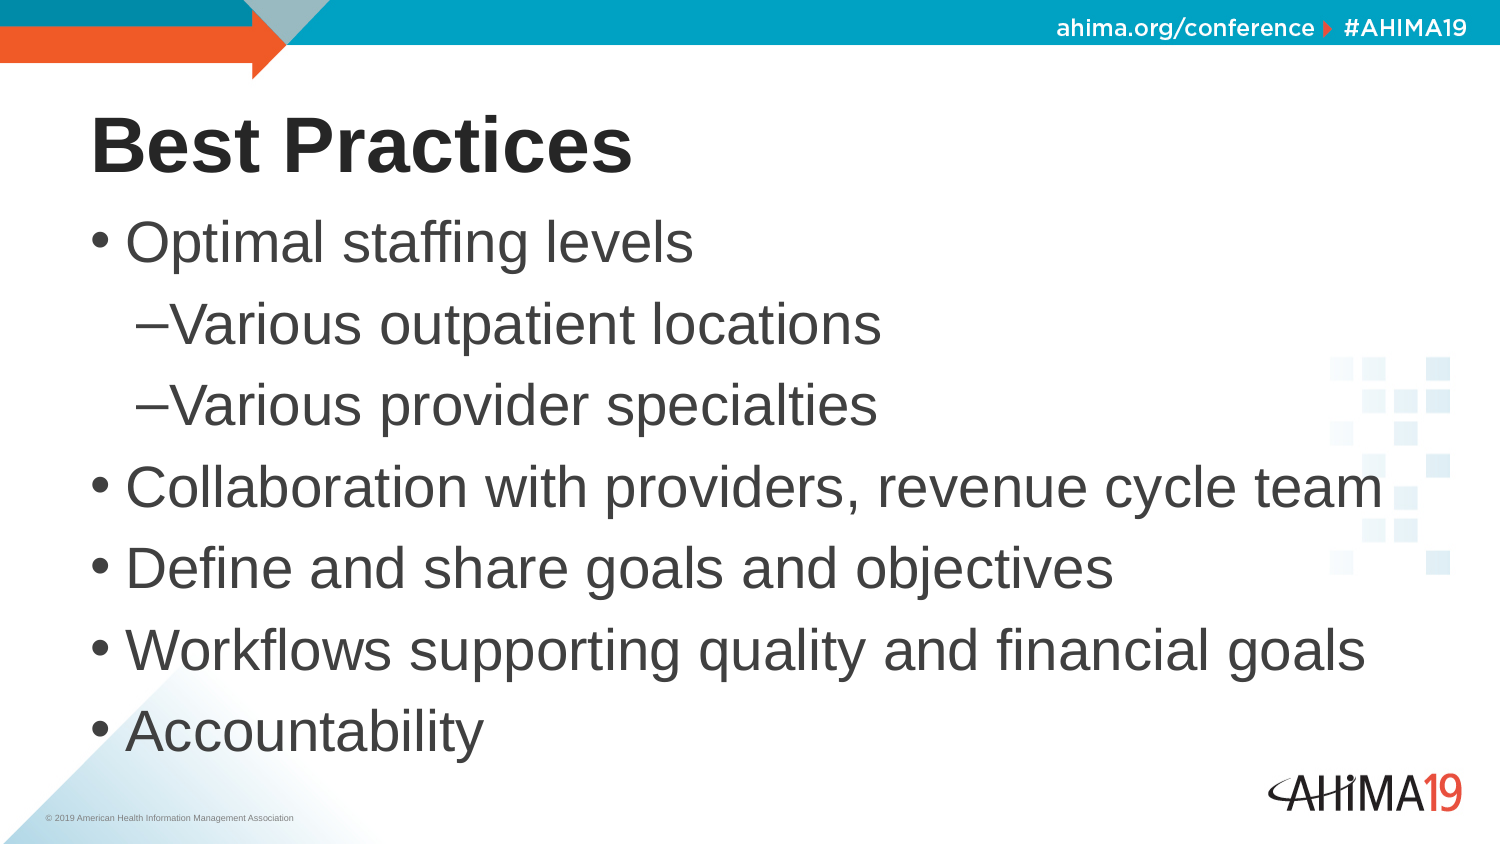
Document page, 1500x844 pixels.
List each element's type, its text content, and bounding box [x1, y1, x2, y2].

picture [0, 0, 1500, 844]
list Optimal staffing levels Various outpatient locations Various provider specialties Collaboration with providers, revenue cycle team Define and share goals and objectives Workflows supporting quality and financial goals Accountability [75, 196, 1425, 810]
title Best Practices [75, 86, 1278, 196]
